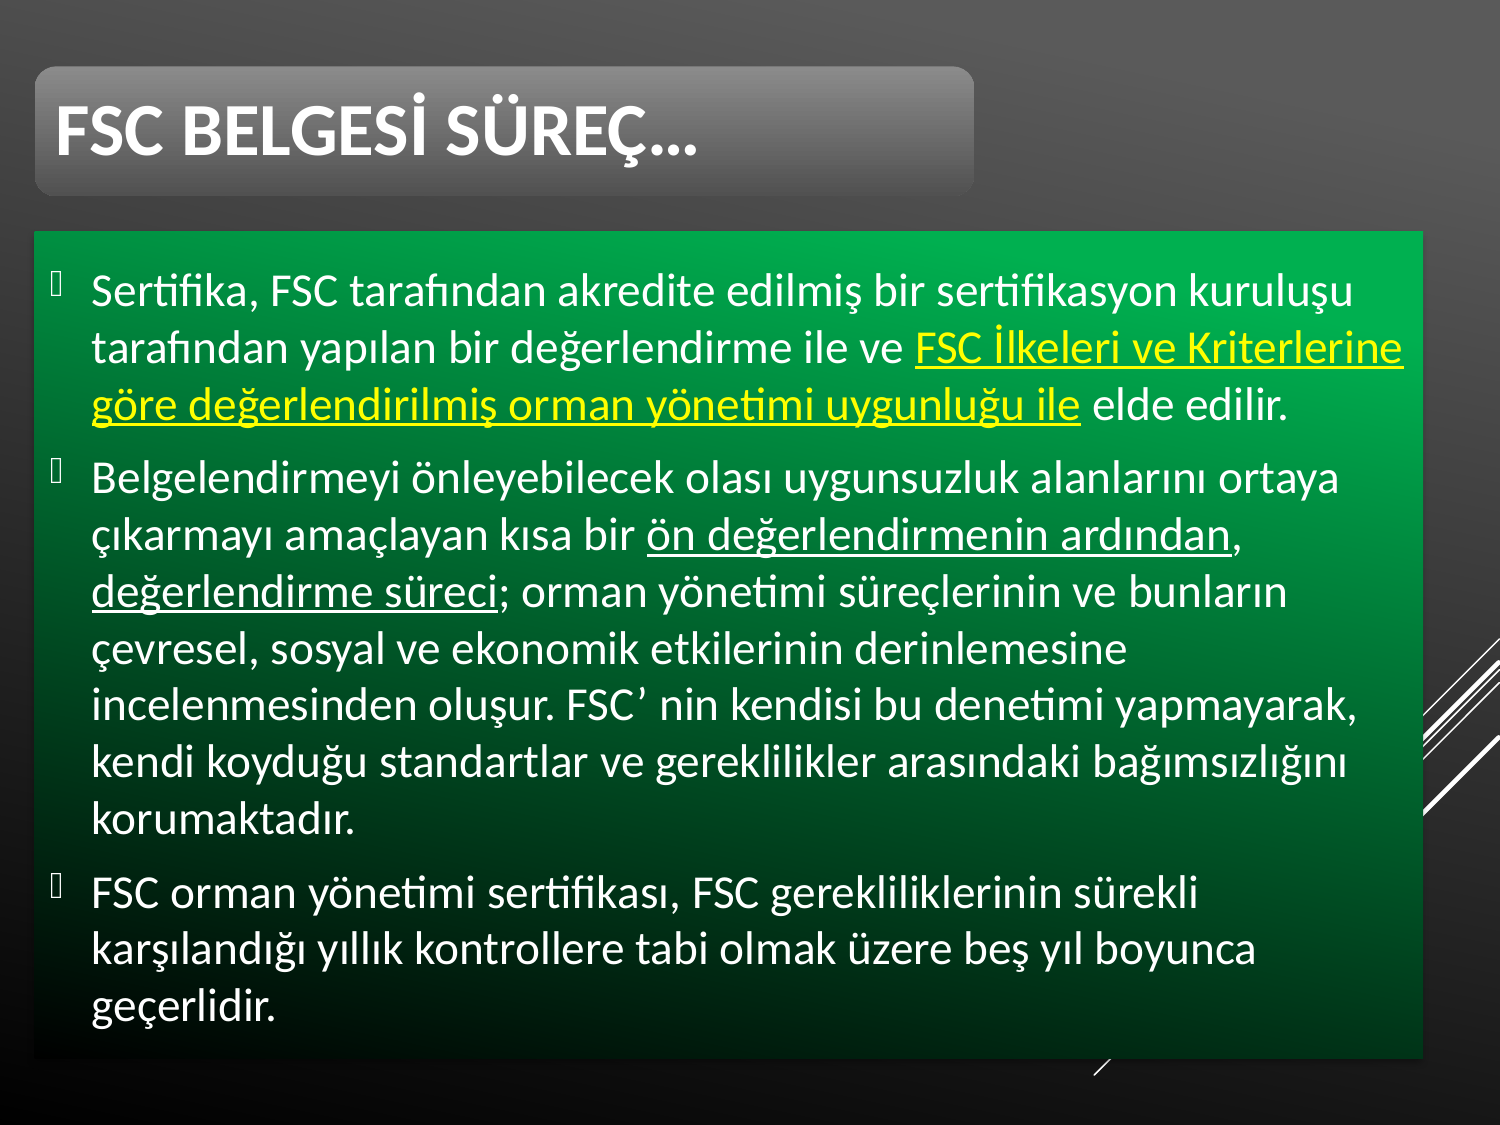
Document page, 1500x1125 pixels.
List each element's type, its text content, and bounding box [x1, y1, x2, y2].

list Sertifika, FSC tarafından akredite edilmiş bir sertifikasyon kuruluşu tarafından yapılan bir değerlendirme ile ve FSC İlkeleri ve Kriterlerine göre değerlendirilmiş orman yönetimi uygunluğu ile elde edilir. Belgelendirmeyi önleyebilecek olası uygunsuzluk alanlarını ortaya çıkarmayı amaçlayan kısa bir ön değerlendirmenin ardından, değerlendirme süreci; orman yönetimi süreçlerinin ve bunların çevresel, sosyal ve ekonomik etkilerinin derinlemesine incelenmesinden oluşur. FSC’ nin kendisi bu denetimi yapmayarak, kendi koyduğu standartlar ve gereklilikler arasındaki bağımsızlığını korumaktadır. FSC orman yönetimi sertifikası, FSC gerekliliklerinin sürekli karşılandığı yıllık kontrollere tabi olmak üzere beş yıl boyunca geçerlidir. [34, 231, 1424, 1059]
text_box FSC BELGESİ SÜREÇ… [34, 66, 975, 197]
